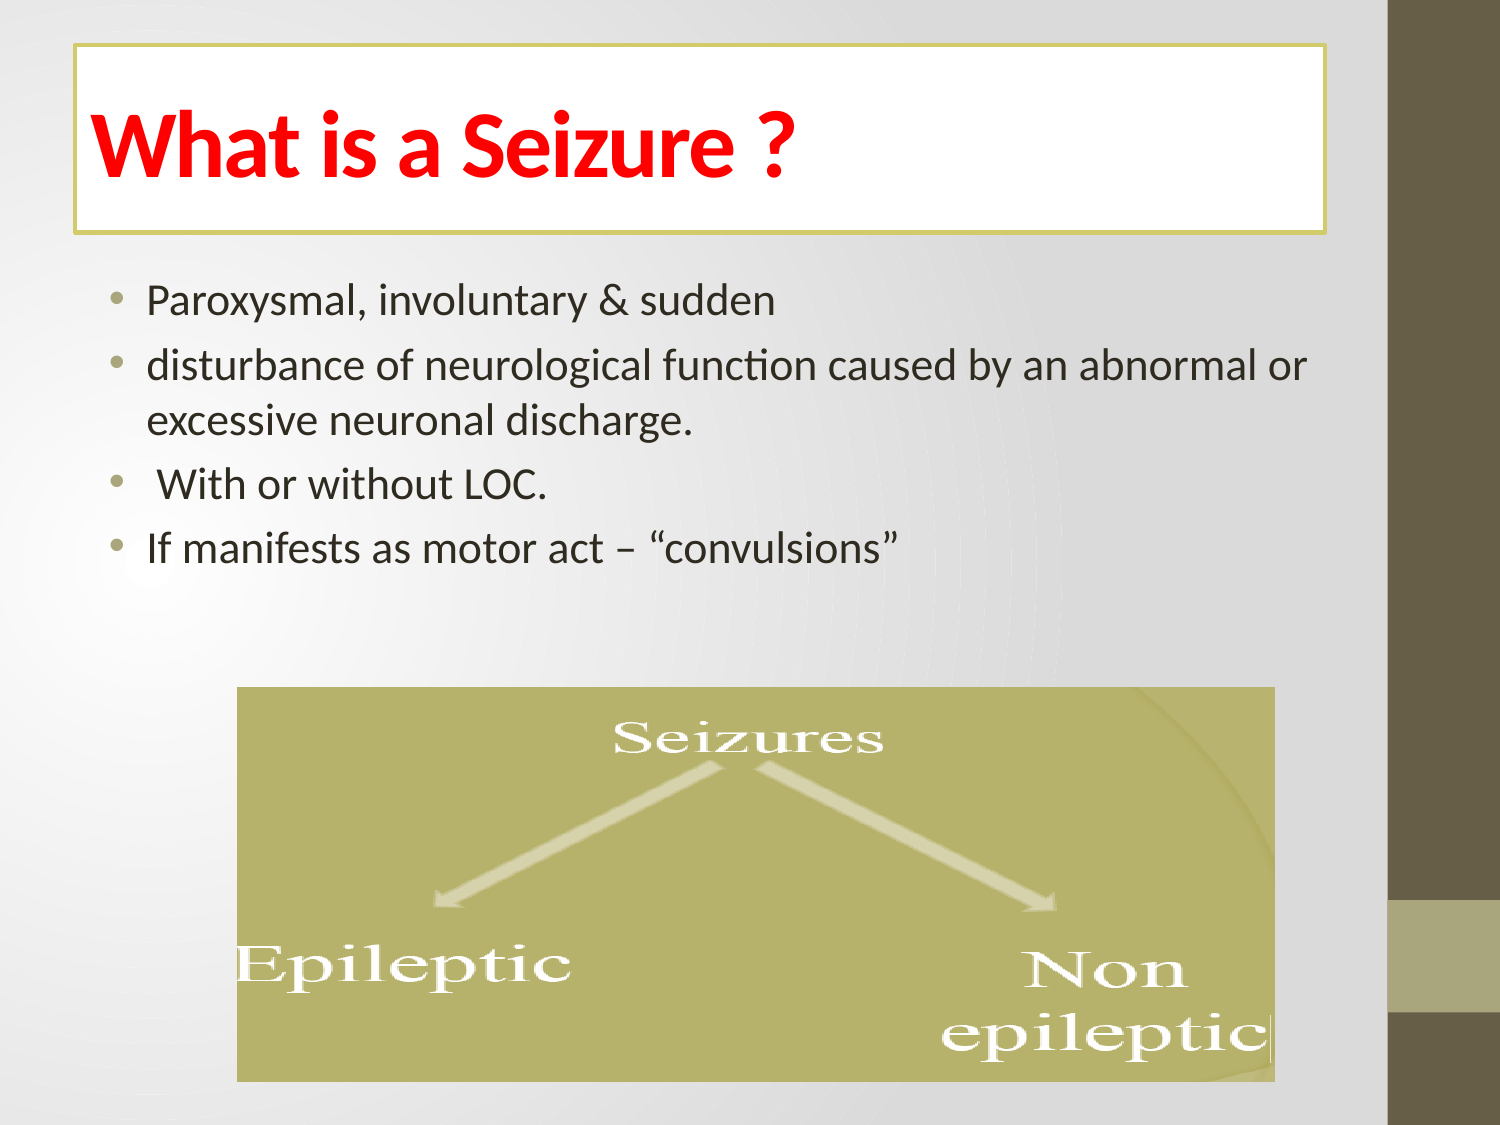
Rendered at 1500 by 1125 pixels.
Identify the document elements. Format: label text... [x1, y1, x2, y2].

list Paroxysmal, involuntary & sudden disturbance of neurological function caused by an abnormal or excessive neuronal discharge. With or without LOC. If manifests as motor act – “convulsions” [75, 262, 1325, 1050]
title What is a Seizure ? [73, 43, 1327, 235]
picture [236, 686, 1276, 1082]
